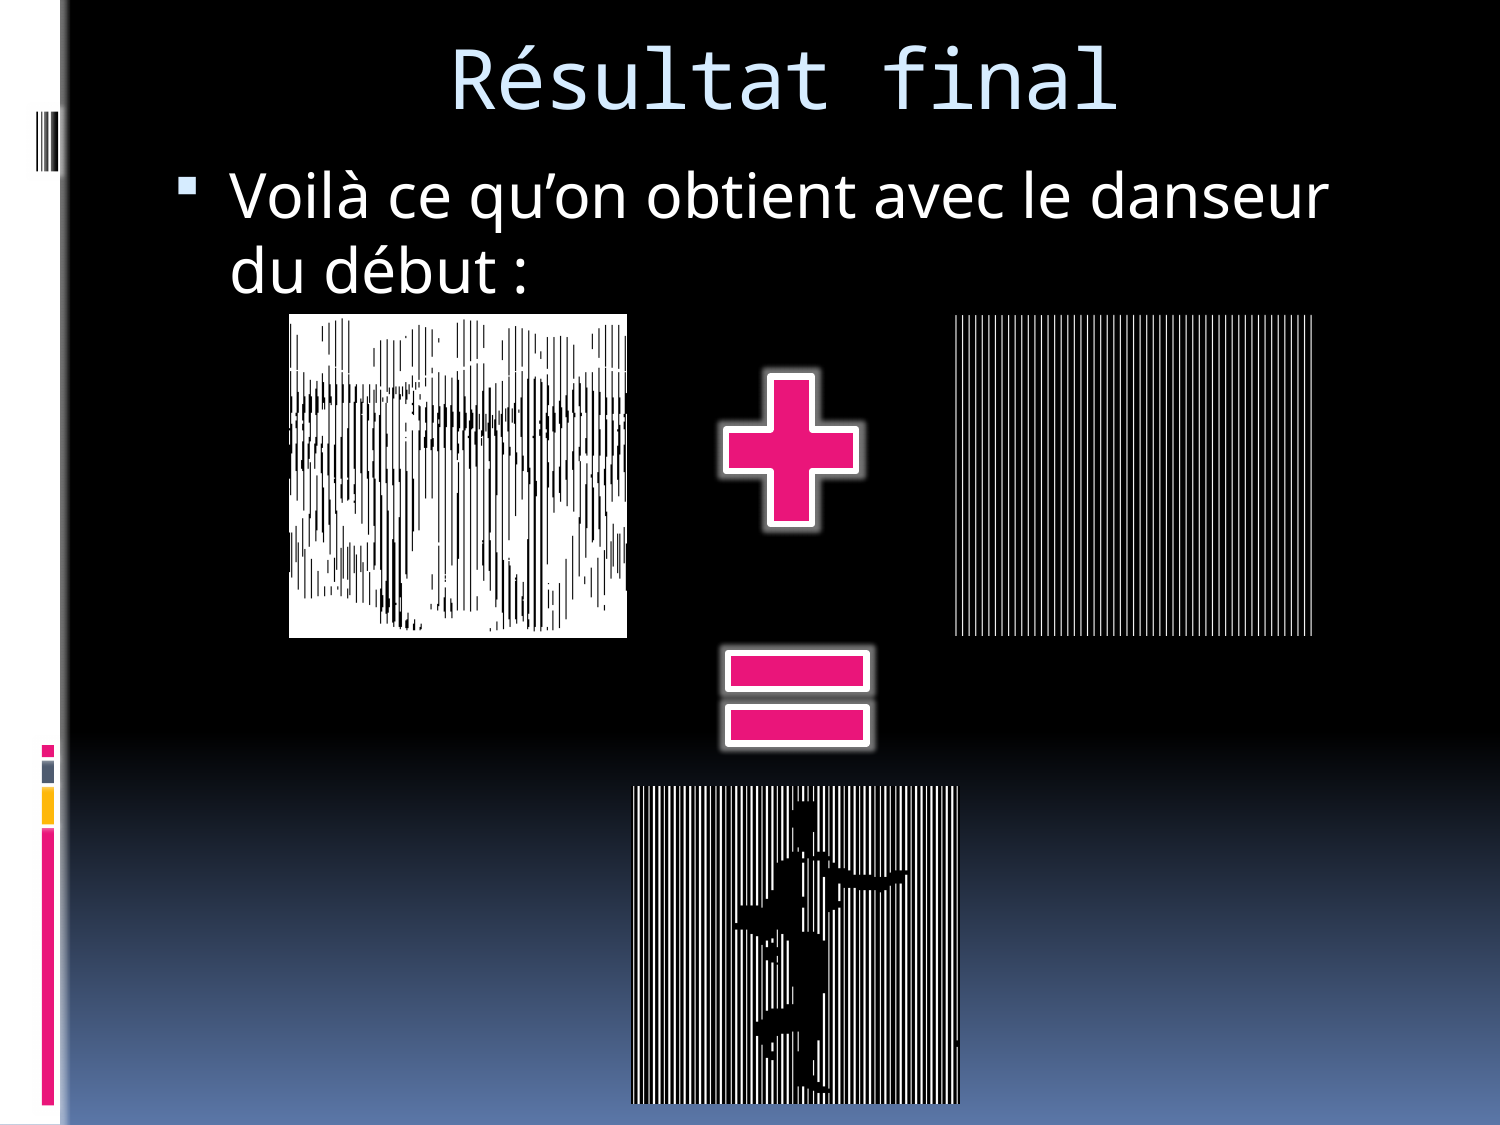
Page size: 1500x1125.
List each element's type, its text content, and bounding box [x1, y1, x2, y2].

picture [631, 786, 961, 1105]
text_box [725, 704, 870, 747]
list Voilà ce qu’on obtient avec le danseur du début : [147, 149, 1423, 899]
text_box [725, 650, 870, 692]
title Résultat final [147, 19, 1423, 149]
picture [288, 313, 627, 638]
text_box [723, 373, 859, 527]
picture [950, 313, 1316, 637]
